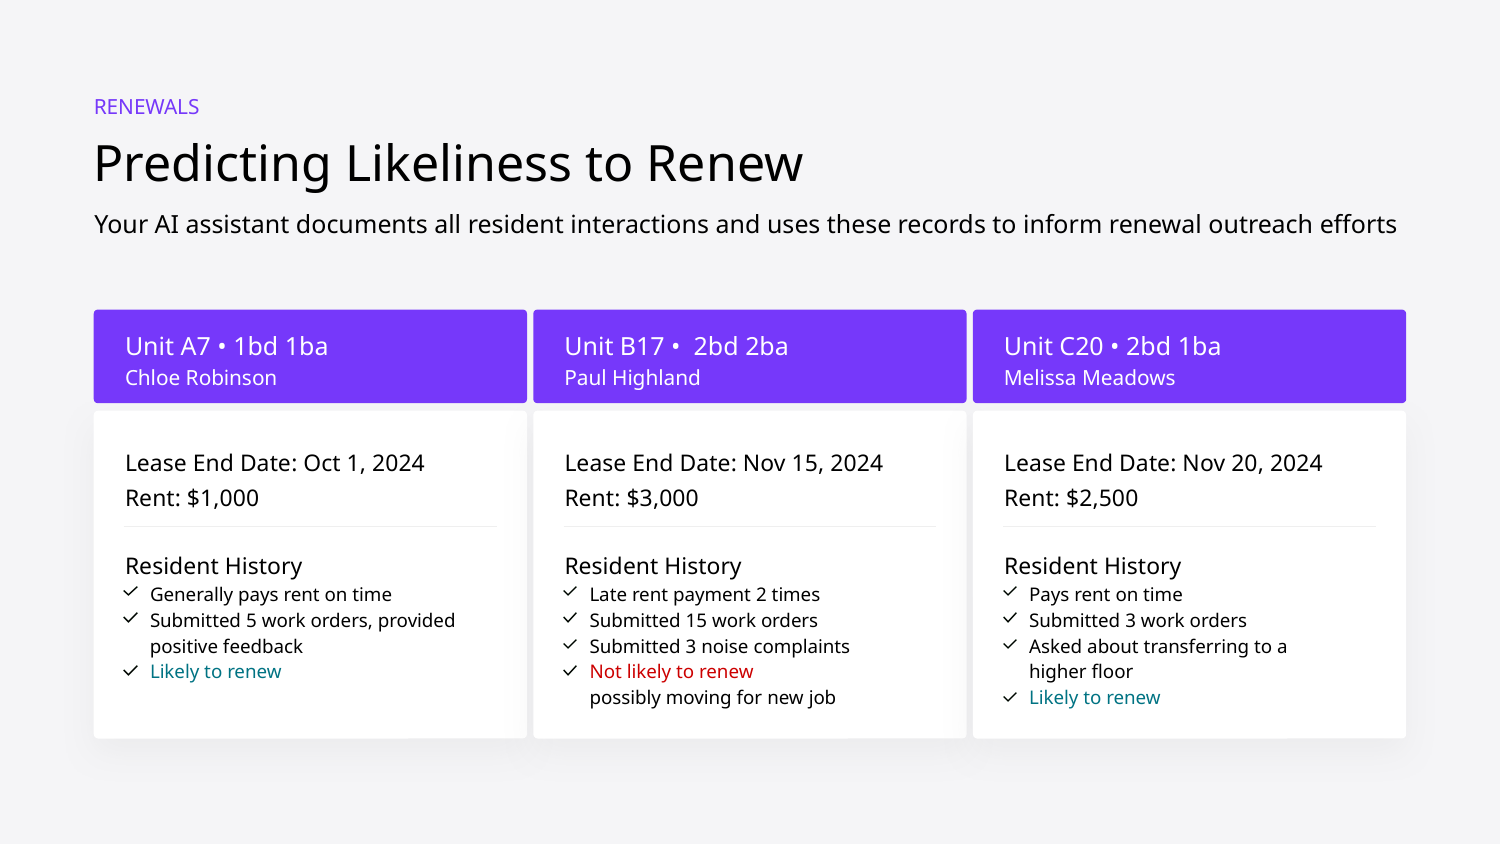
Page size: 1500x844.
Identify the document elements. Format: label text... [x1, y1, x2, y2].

picture [563, 612, 577, 623]
text_box Lease End Date: Nov 15, 2024 Rent: $3,000 Resident History Late rent payment 2 times Submitted 15 work orders Submitted 3 noise complaints Not likely to renew possibly moving for new job [533, 410, 967, 739]
text_box Your AI assistant documents all resident interactions and uses these records to inform renewal outreach efforts [94, 204, 1407, 239]
picture [563, 665, 577, 676]
picture [1002, 692, 1017, 703]
picture [123, 665, 138, 676]
picture [123, 585, 138, 596]
text_box Unit C20 • 2bd 1ba Melissa Meadows [972, 309, 1407, 404]
text_box RENEWALS [93, 93, 732, 119]
picture [1002, 585, 1017, 596]
text_box Unit A7 • 1bd 1ba Chloe Robinson [93, 309, 528, 404]
picture [1002, 639, 1017, 649]
text_box Lease End Date: Nov 20, 2024 Rent: $2,500 Resident History Pays rent on time Submitted 3 work orders Asked about transferring to a higher floor Likely to renew [972, 410, 1407, 739]
picture [1002, 612, 1017, 623]
picture [123, 612, 138, 623]
text_box Predicting Likeliness to Renew [93, 131, 819, 192]
picture [563, 639, 577, 649]
text_box Unit B17 • 2bd 2ba Paul Highland [533, 309, 967, 404]
text_box Lease End Date: Oct 1, 2024 Rent: $1,000 Resident History Generally pays rent on time Submitted 5 work orders, provided positive feedback Likely to renew [93, 410, 528, 739]
picture [563, 585, 577, 596]
